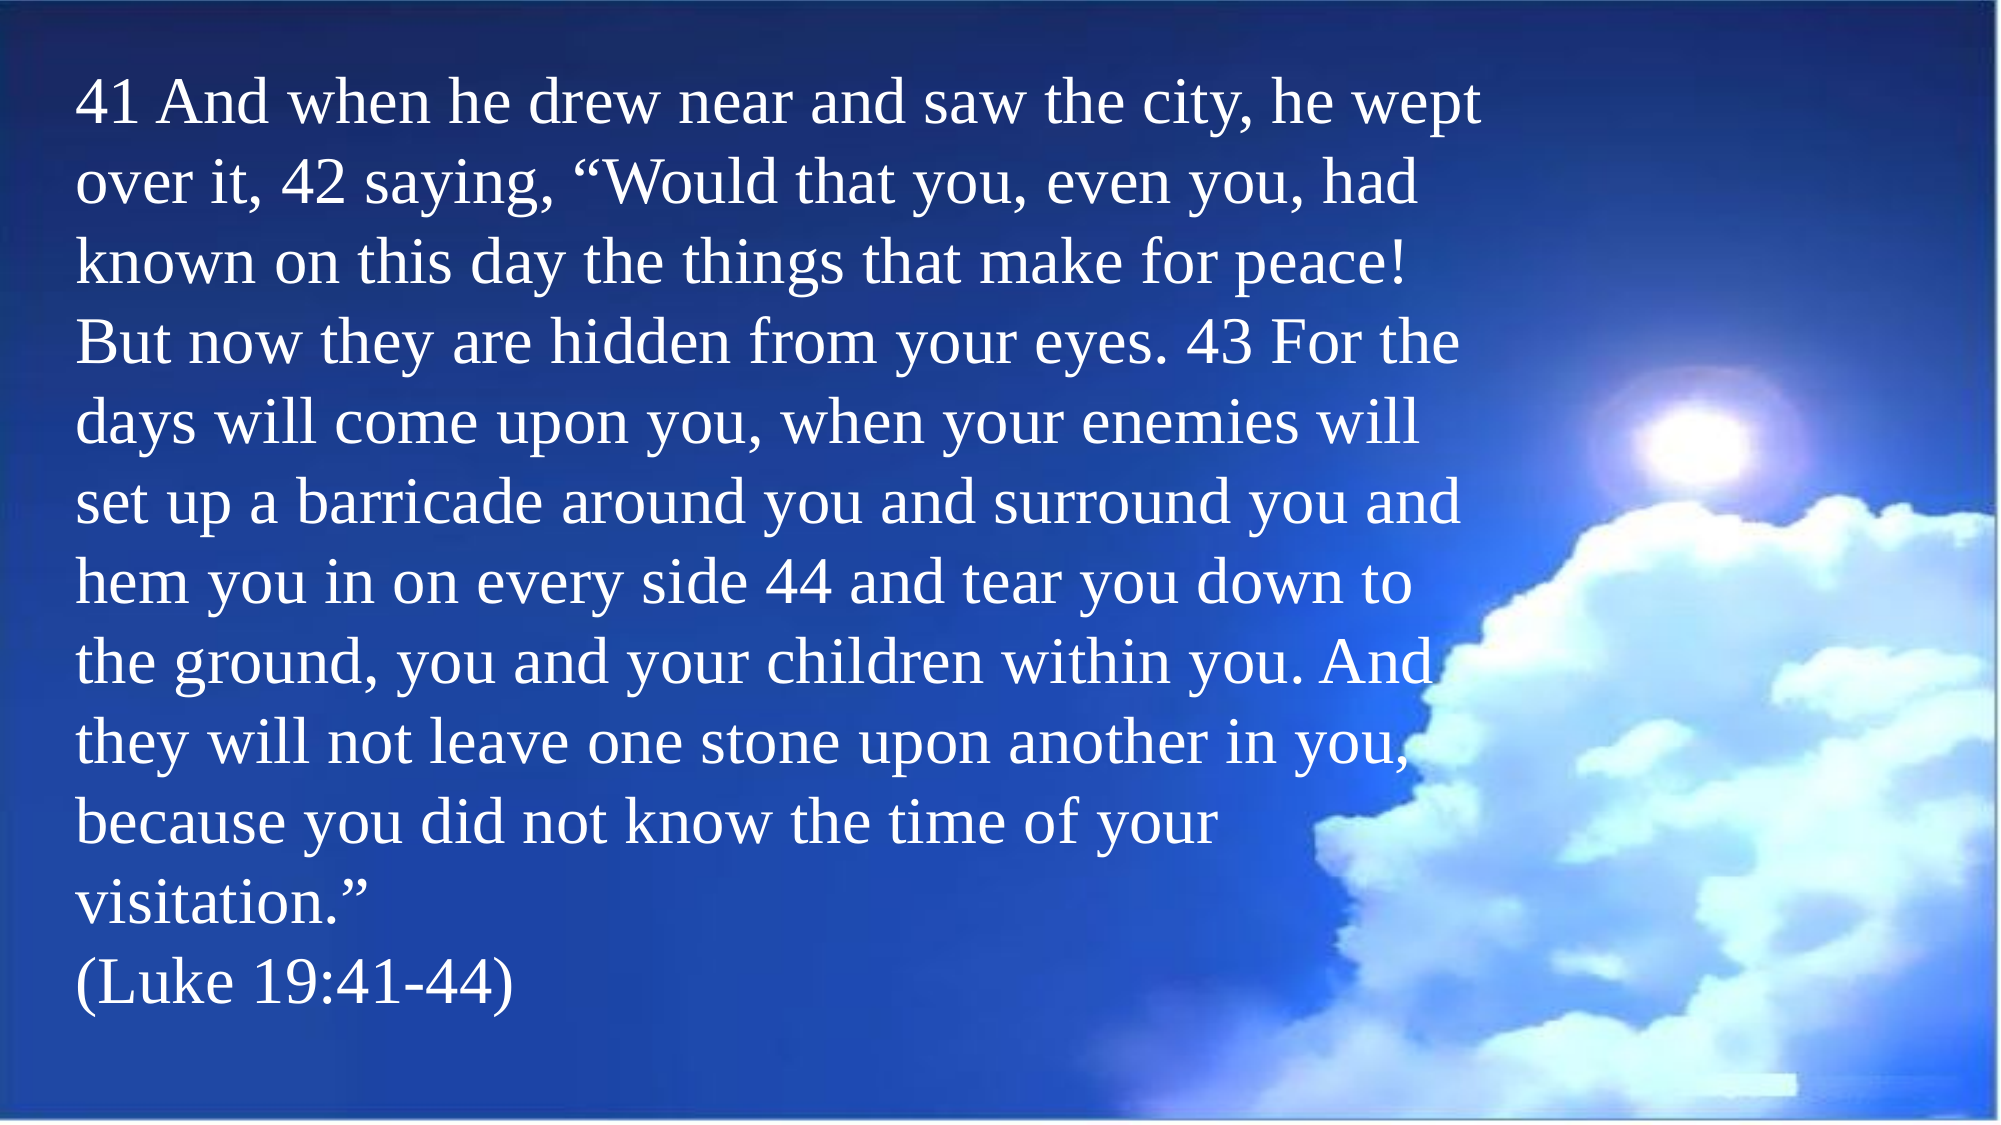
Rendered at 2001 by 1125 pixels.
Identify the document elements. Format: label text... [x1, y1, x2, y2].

text_box 41 And when he drew near and saw the city, he wept over it, 42 saying, “Would that you, even you, had known on this day the things that make for peace! But now they are hidden from your eyes. 43 For the days will come upon you, when your enemies will set up a barricade around you and surround you and hem you in on every side 44 and tear you down to the ground, you and your children within you. And they will not leave one stone upon another in you, because you did not know the time of your visitation.” (Luke 19:41-44) [0, 49, 1508, 1025]
picture [0, 0, 2001, 1125]
